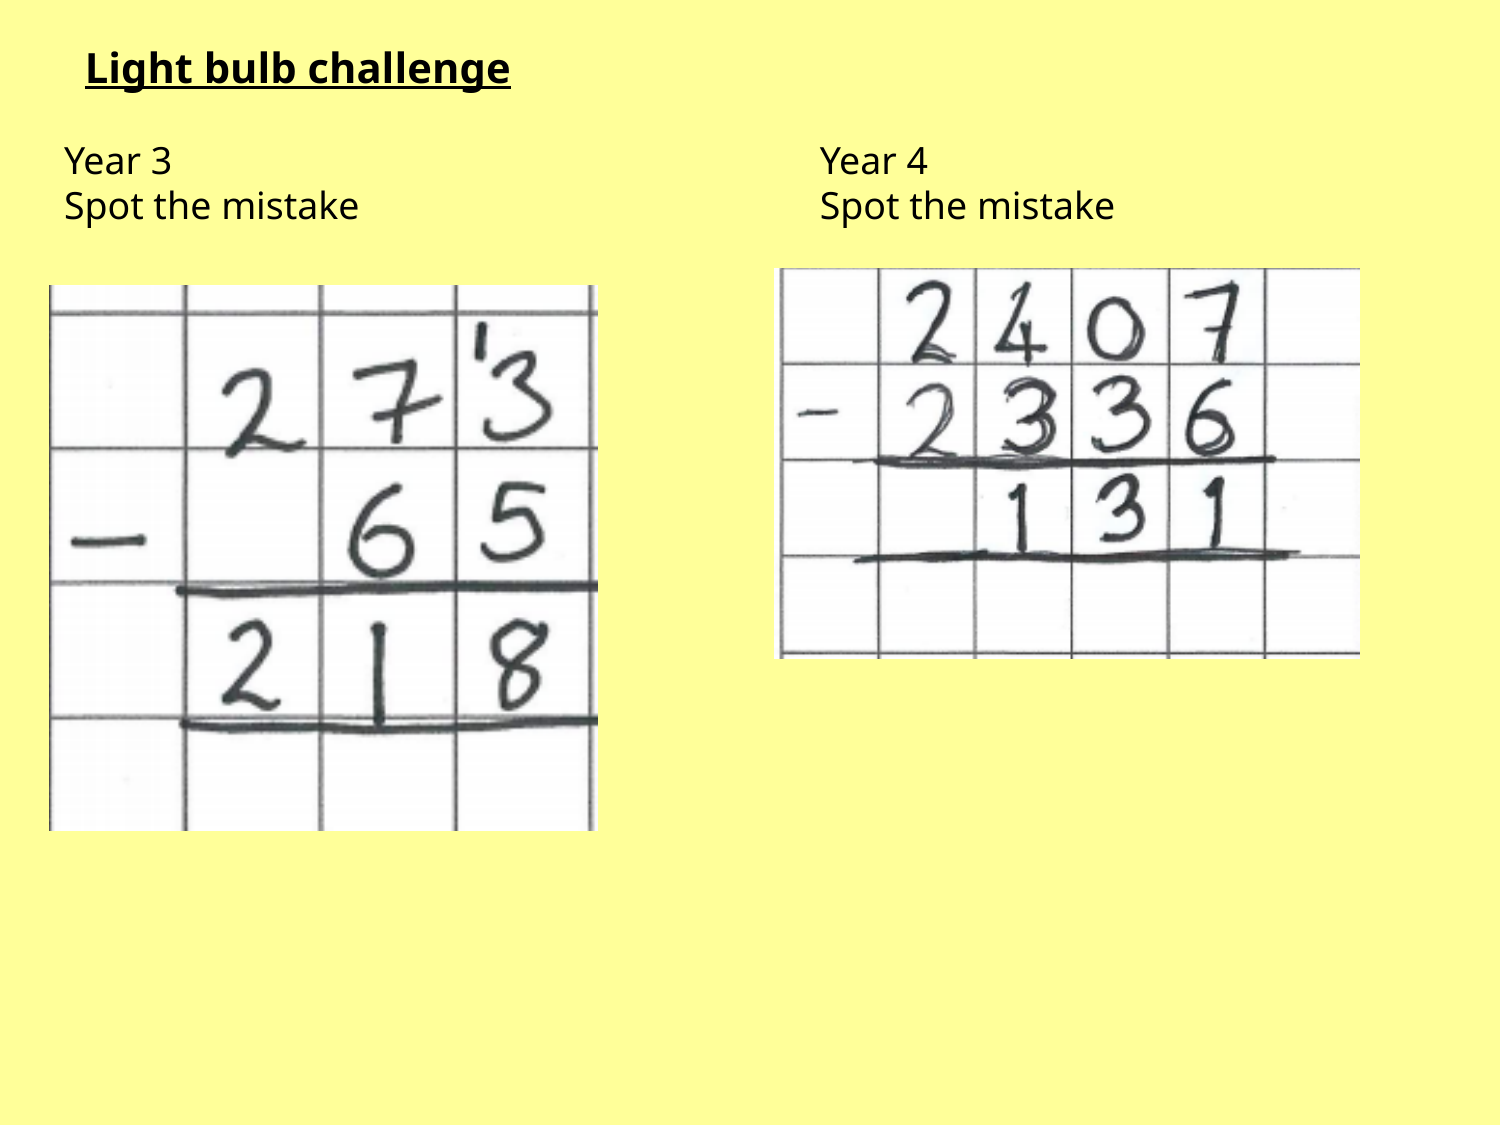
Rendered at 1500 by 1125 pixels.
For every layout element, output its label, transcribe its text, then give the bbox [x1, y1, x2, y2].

text_box Year 3 Spot the mistake [49, 129, 500, 235]
picture [49, 285, 598, 831]
title Light bulb challenge [69, 20, 811, 150]
picture [774, 268, 1360, 659]
text_box Year 4 Spot the mistake [804, 129, 1399, 235]
